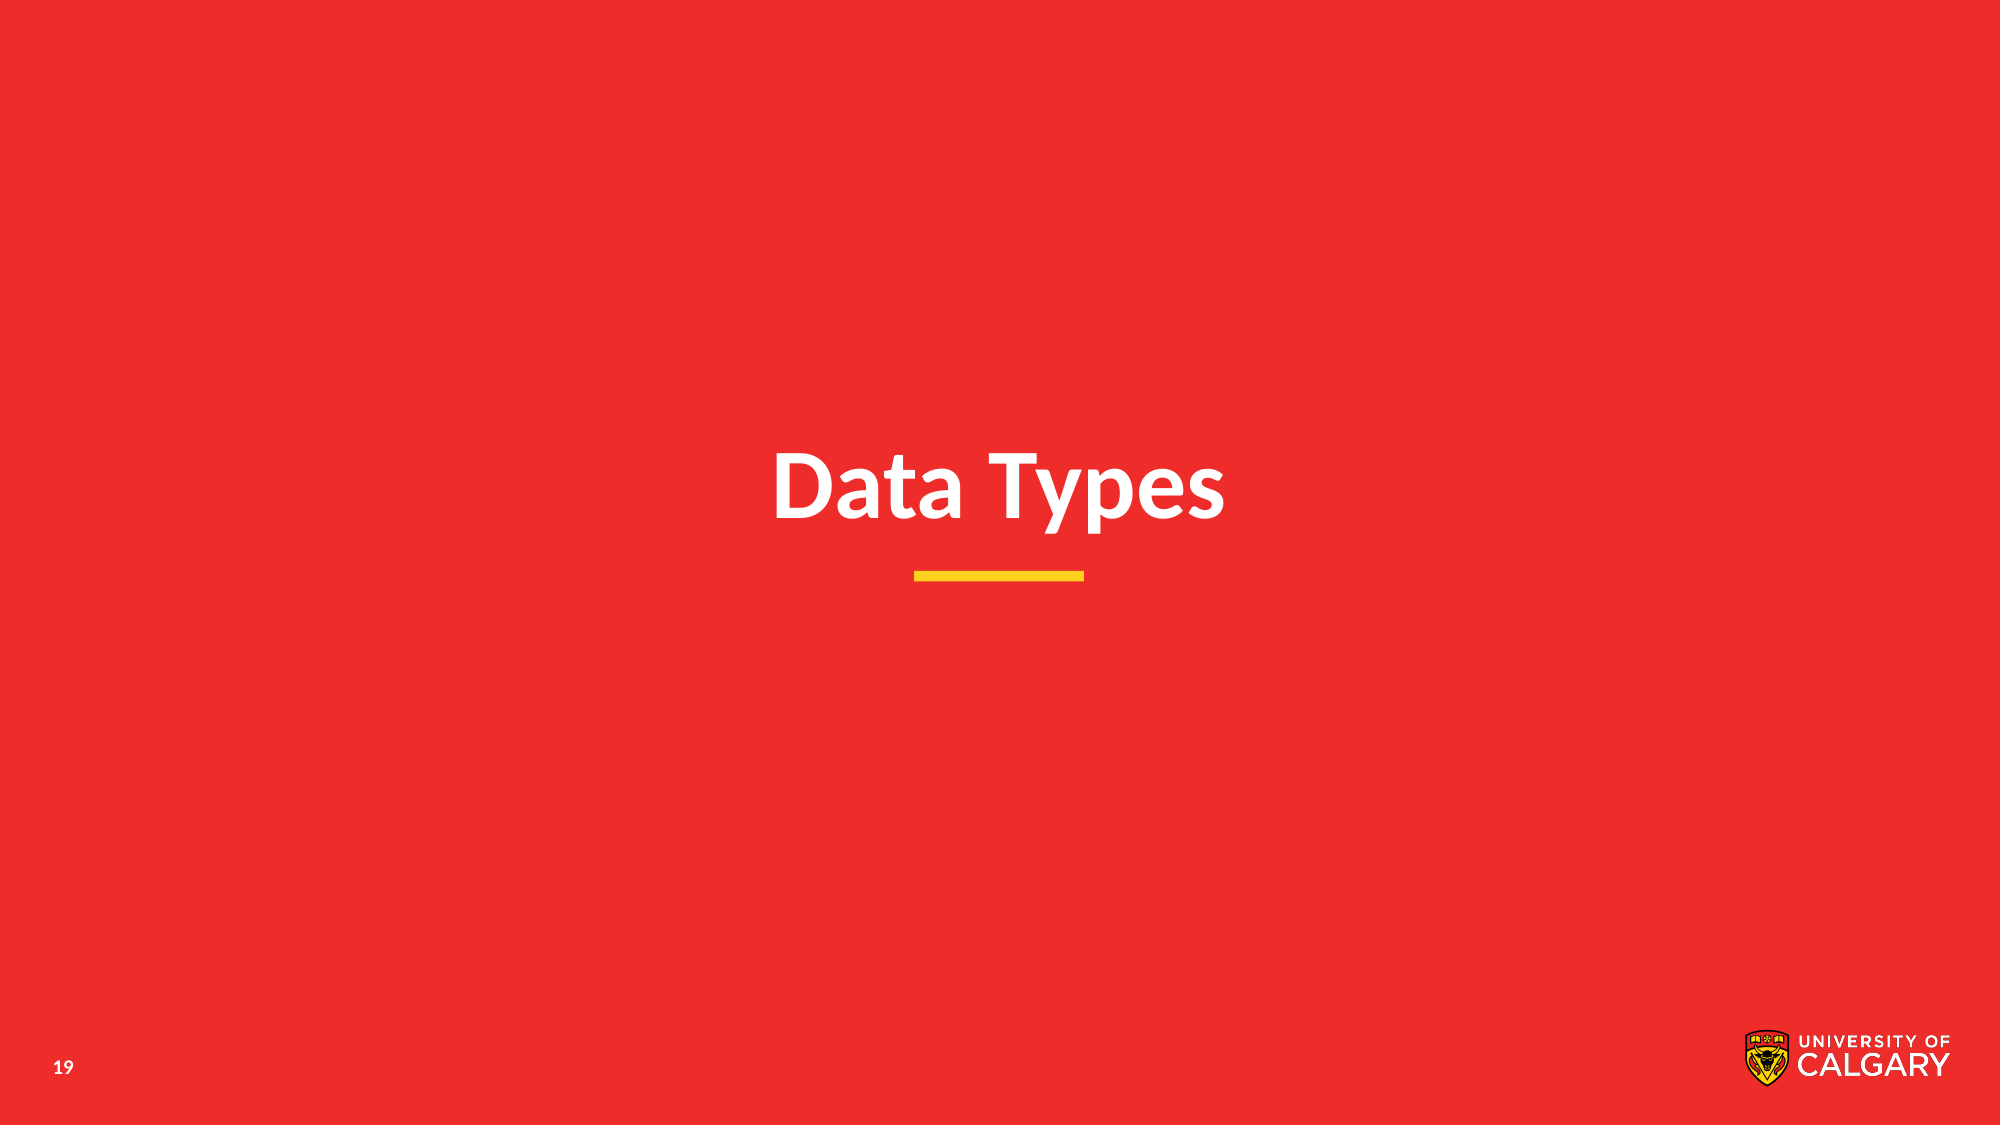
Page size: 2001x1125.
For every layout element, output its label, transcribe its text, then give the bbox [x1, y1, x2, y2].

picture [1722, 1012, 1973, 1099]
title Data Types [136, 301, 1862, 548]
